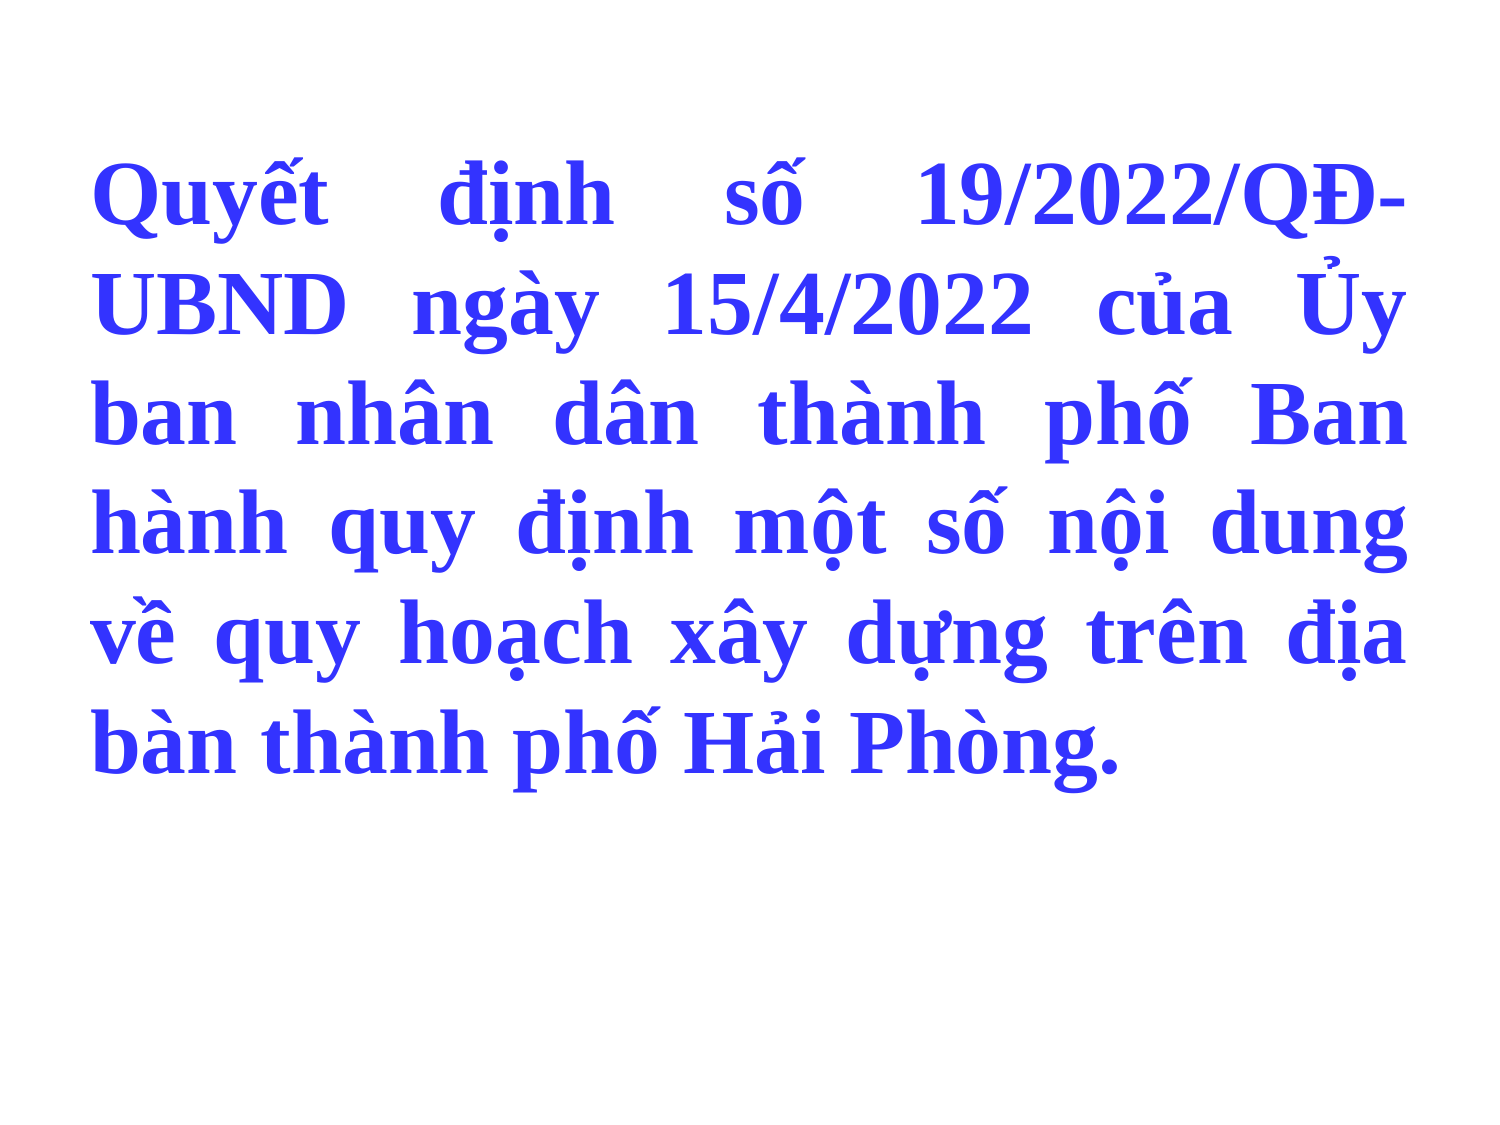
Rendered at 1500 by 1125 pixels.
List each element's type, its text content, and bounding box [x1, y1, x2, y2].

list Quyết định số 19/2022/QĐ-UBND ngày 15/4/2022 của Ủy ban nhân dân thành phố Ban hành quy định một số nội dung về quy hoạch xây dựng trên địa bàn thành phố Hải Phòng. [75, 125, 1425, 1005]
